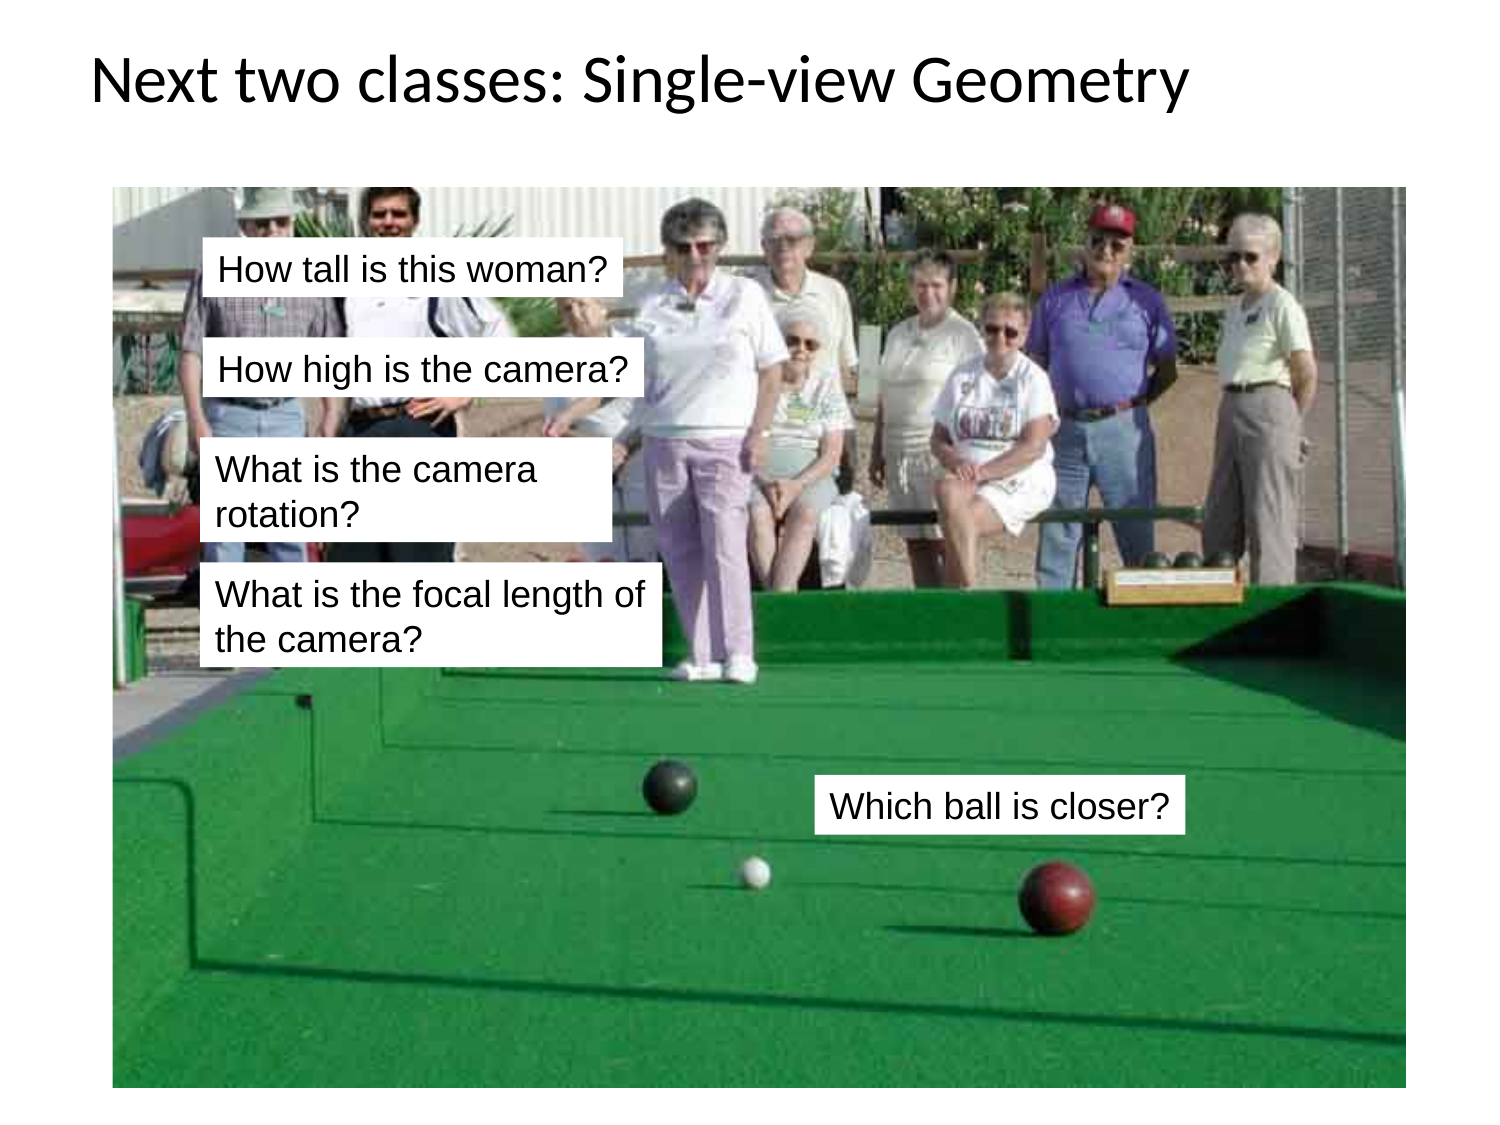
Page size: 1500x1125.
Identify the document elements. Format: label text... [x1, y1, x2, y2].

picture [112, 187, 1407, 1088]
title Next two classes: Single-view Geometry [74, 0, 1426, 151]
